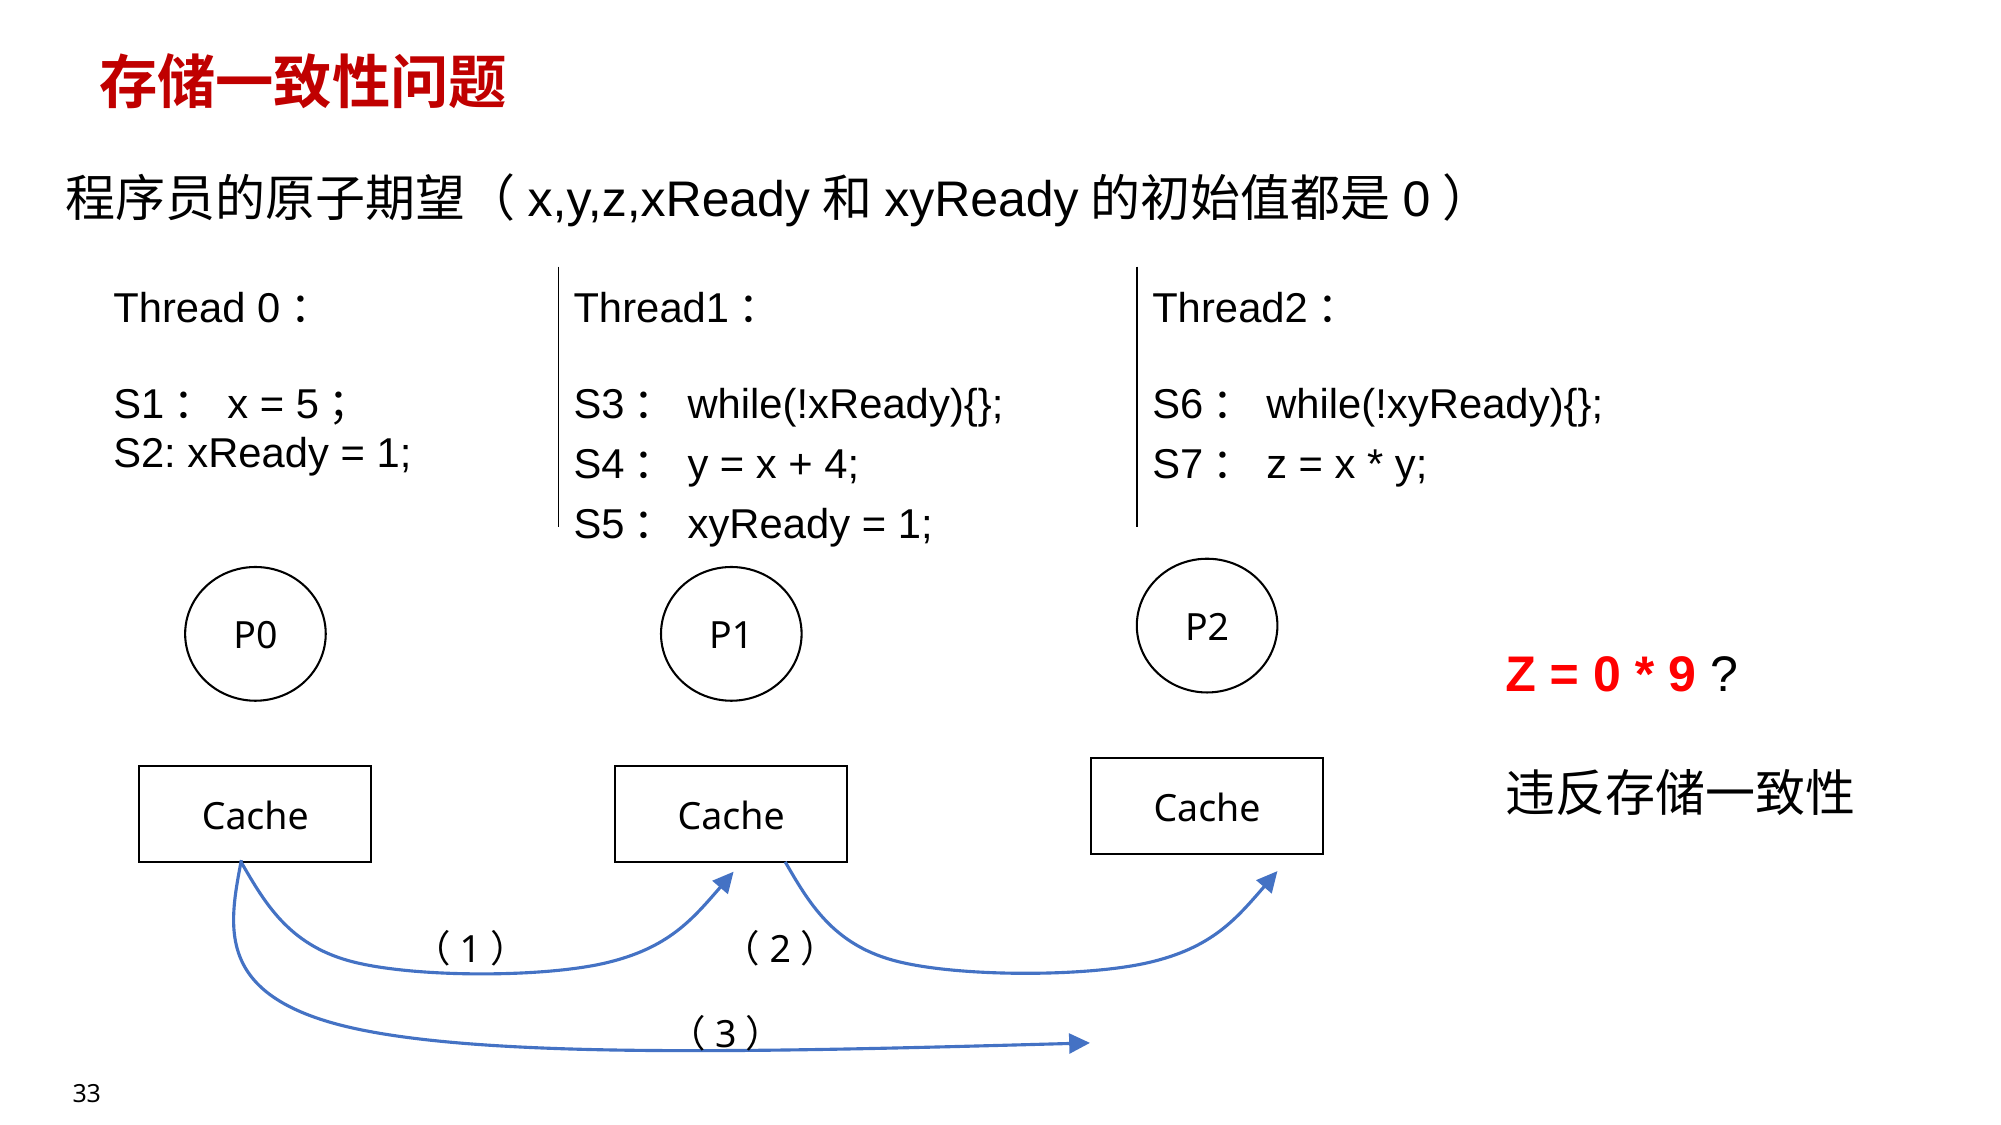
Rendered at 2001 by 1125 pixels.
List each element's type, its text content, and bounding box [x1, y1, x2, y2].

text_box 程序员的原子期望（x,y,z,xReady和xyReady的初始值都是0） [27, 159, 1507, 234]
text_box （1） （2） [398, 917, 1158, 978]
text_box P1 [659, 565, 803, 702]
text_box [783, 861, 1278, 962]
table_cell S1：x = 5； S2: xReady = 1; [98, 362, 558, 527]
table_cell S3：while(!xReady){}; S4：y = x + 4; S5：xyReady = 1; [559, 362, 1136, 527]
table_cell S6：while(!xyReady){}; S7：z = x * y; [1138, 362, 1809, 527]
table_header Thread 0： [98, 267, 558, 362]
text_box Cache [614, 765, 848, 863]
text_box [255, 862, 734, 917]
text_box P0 [184, 565, 327, 702]
text_box Z = 0 * 9 ? 违反存储一致性 [1490, 633, 1901, 829]
text_box P2 [1135, 557, 1279, 694]
table_header Thread1： [559, 267, 1136, 362]
text_box Cache [138, 765, 372, 863]
table_header Thread2： [1138, 267, 1809, 362]
text_box [232, 859, 1090, 1054]
text_box Cache [1090, 757, 1324, 855]
title 存储一致性问题 [84, 46, 1810, 143]
text_box （3） [653, 1003, 901, 1063]
